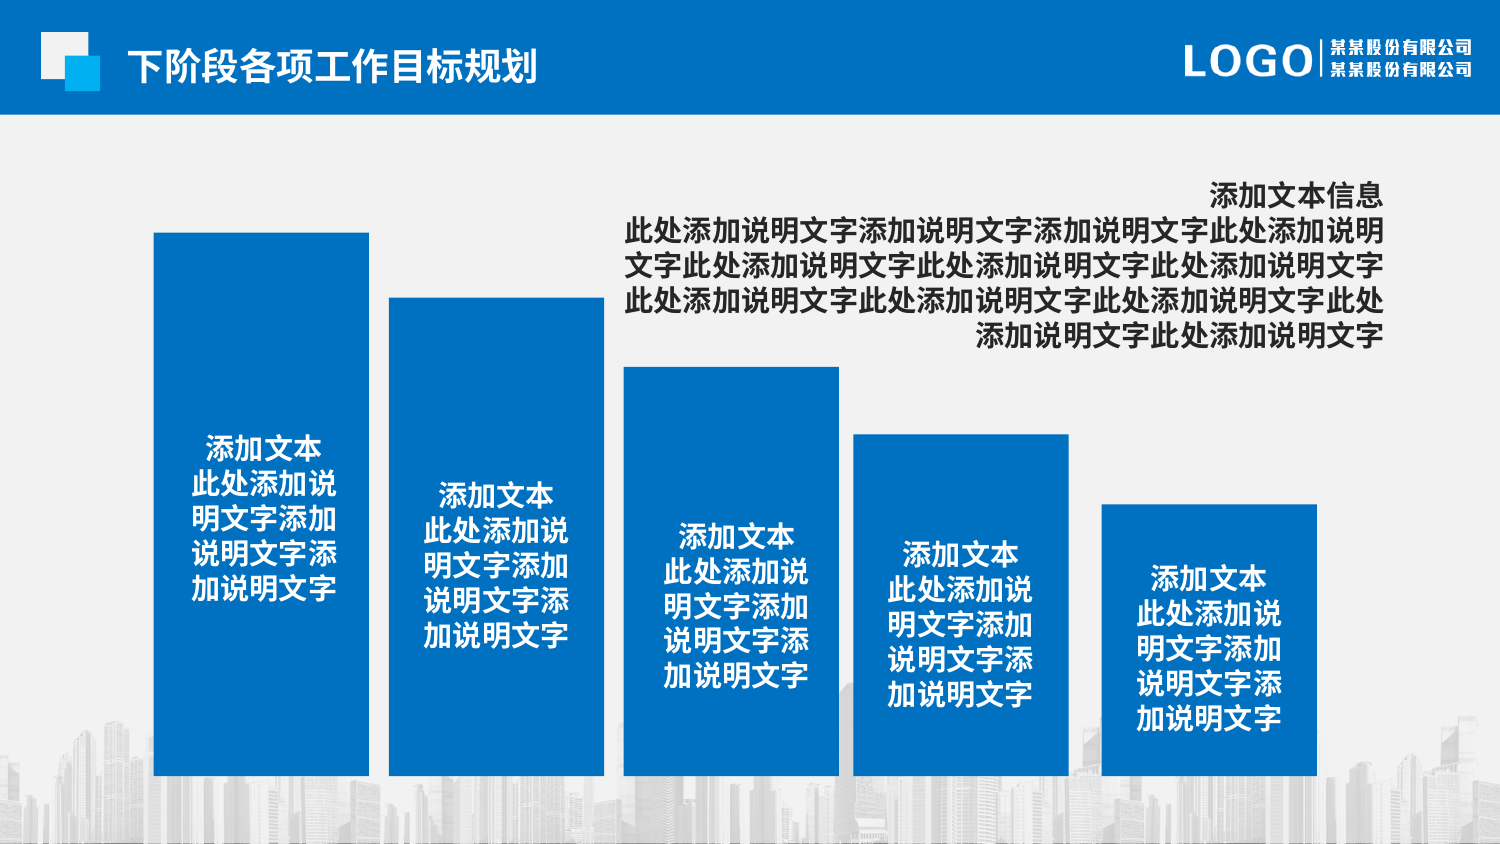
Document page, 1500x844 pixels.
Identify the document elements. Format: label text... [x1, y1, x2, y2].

text_box [387, 296, 606, 778]
text_box 添加文本 此处添加说明文字添加说明文字添加说明文字 [638, 521, 836, 690]
picture [1185, 11, 1471, 100]
text_box 下阶段各项工作目标规划 [112, 35, 715, 96]
text_box 添加文本 此处添加说明文字添加说明文字添加说明文字 [862, 539, 1060, 708]
text_box [1100, 502, 1319, 778]
text_box 添加文本 此处添加说明文字添加说明文字添加说明文字 [397, 480, 596, 649]
text_box [39, 30, 91, 81]
text_box [152, 230, 371, 778]
text_box 添加文本信息 此处添加说明文字添加说明文字添加说明文字此处添加说明文字此处添加说明文字此处添加说明文字此处添加说明文字此处添加说明文字此处添加说明文字此处添加说明文字此处添加说明文字此处添加说明文字 [593, 169, 1400, 375]
text_box 添加文本 此处添加说明文字添加说明文字添加说明文字 [165, 433, 364, 602]
text_box [851, 432, 1071, 778]
text_box [621, 375, 841, 778]
text_box [0, 0, 1500, 117]
text_box [63, 54, 102, 93]
text_box 添加文本 此处添加说明文字添加说明文字添加说明文字 [1110, 563, 1309, 732]
